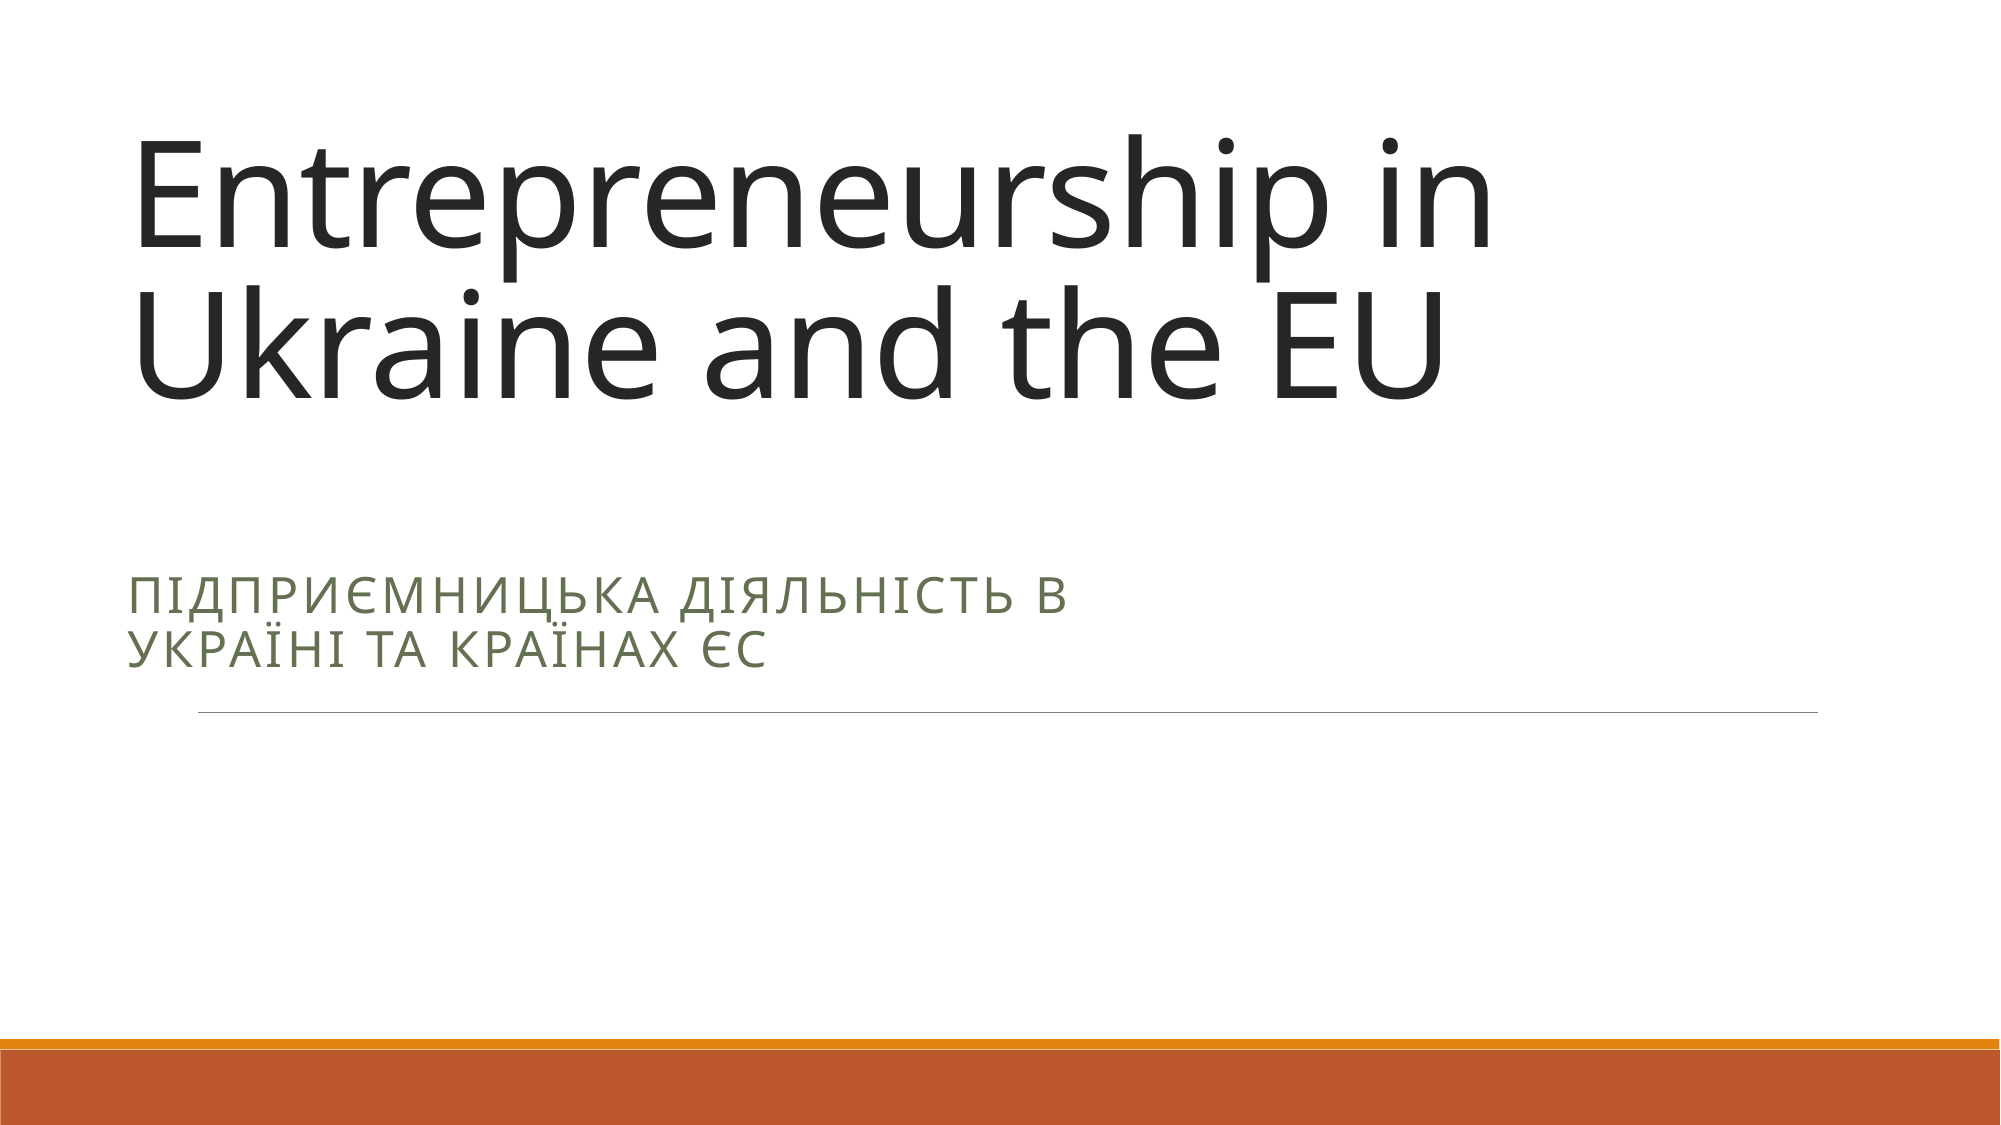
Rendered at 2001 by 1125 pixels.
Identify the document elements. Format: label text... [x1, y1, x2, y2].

title Entrepreneurship in Ukraine and the EU [112, 112, 1545, 615]
subtitle Підприємницька діяльність в Україні та країнах ЄС [112, 562, 1262, 882]
